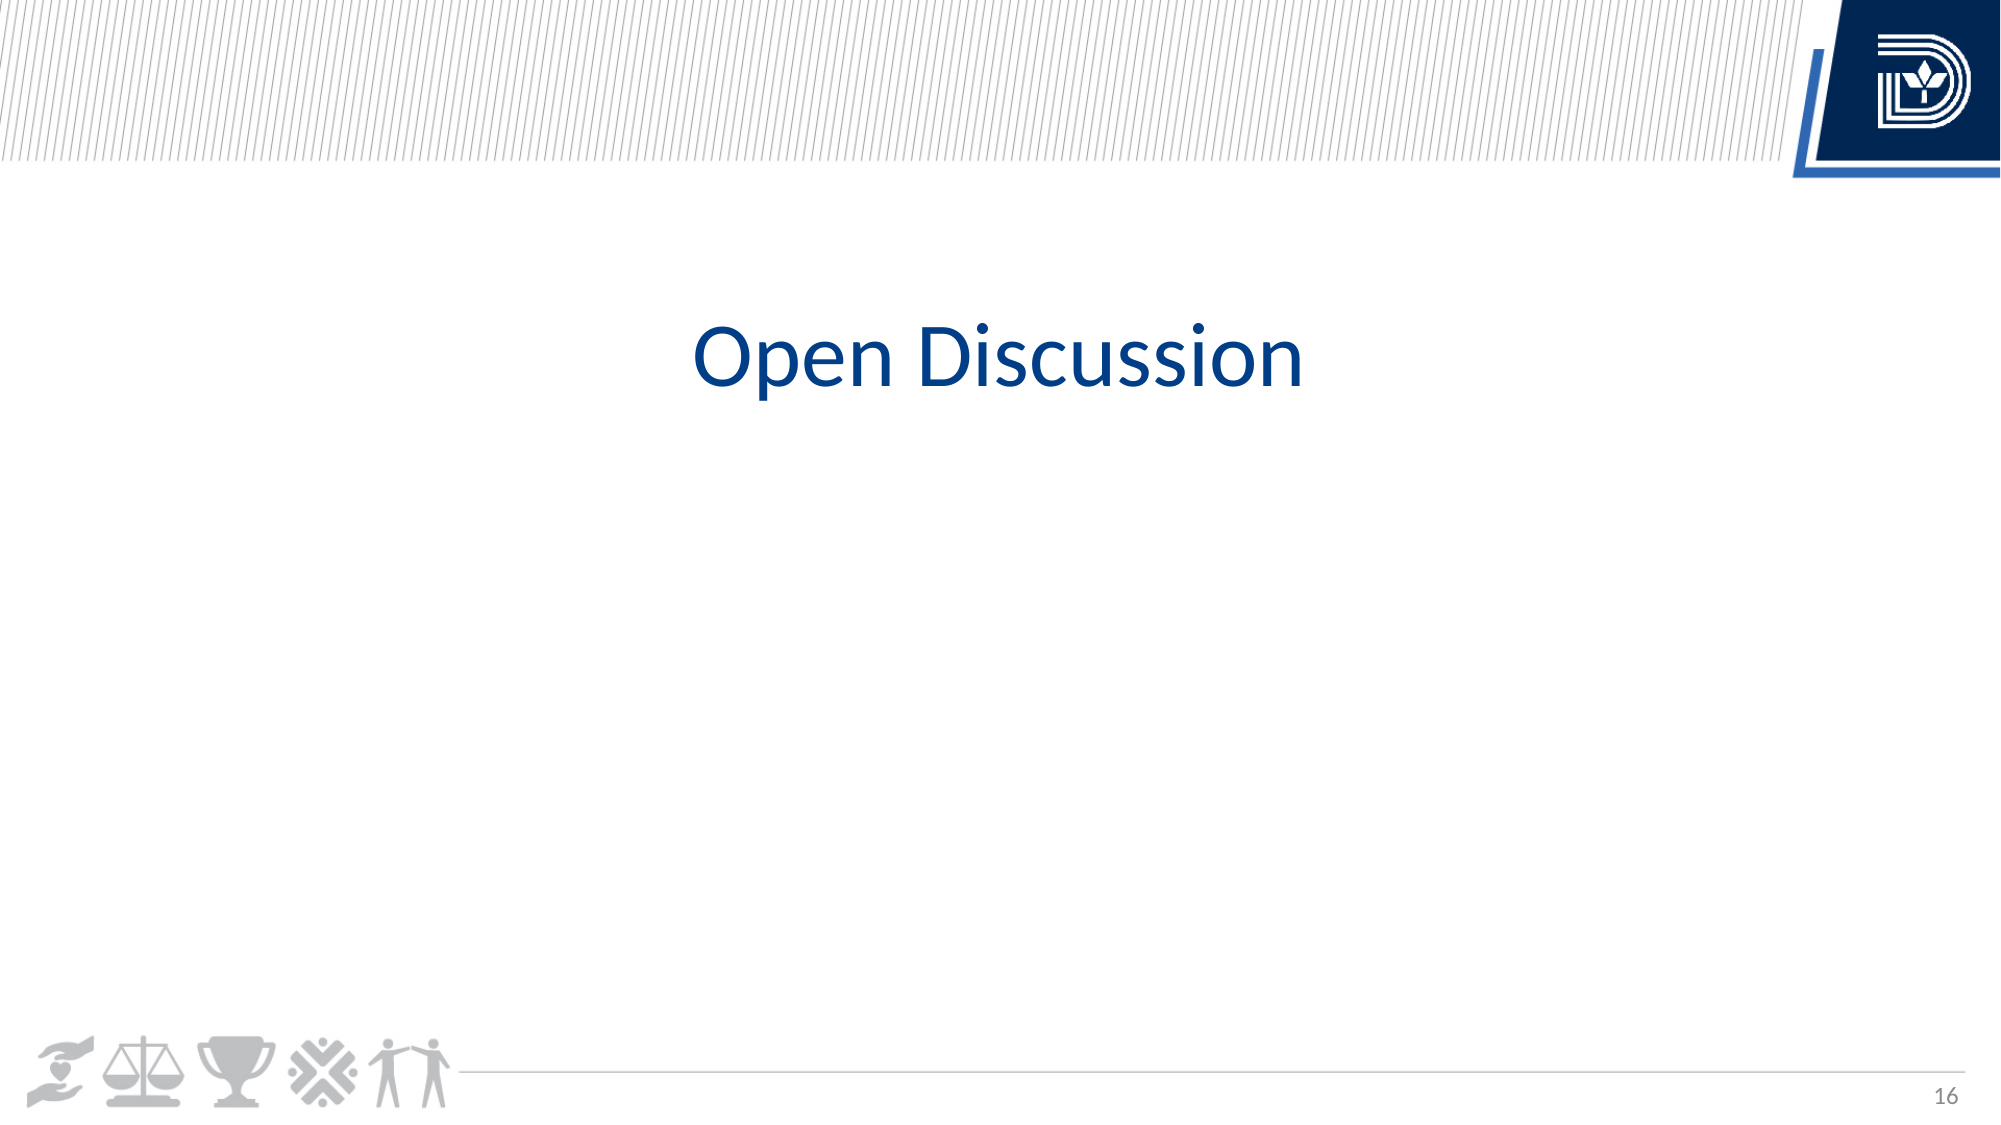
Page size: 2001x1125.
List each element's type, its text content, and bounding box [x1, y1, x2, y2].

slide_number 16 [1523, 1065, 1974, 1125]
picture [0, 0, 2001, 1125]
list Open Discussion [137, 299, 1863, 1014]
